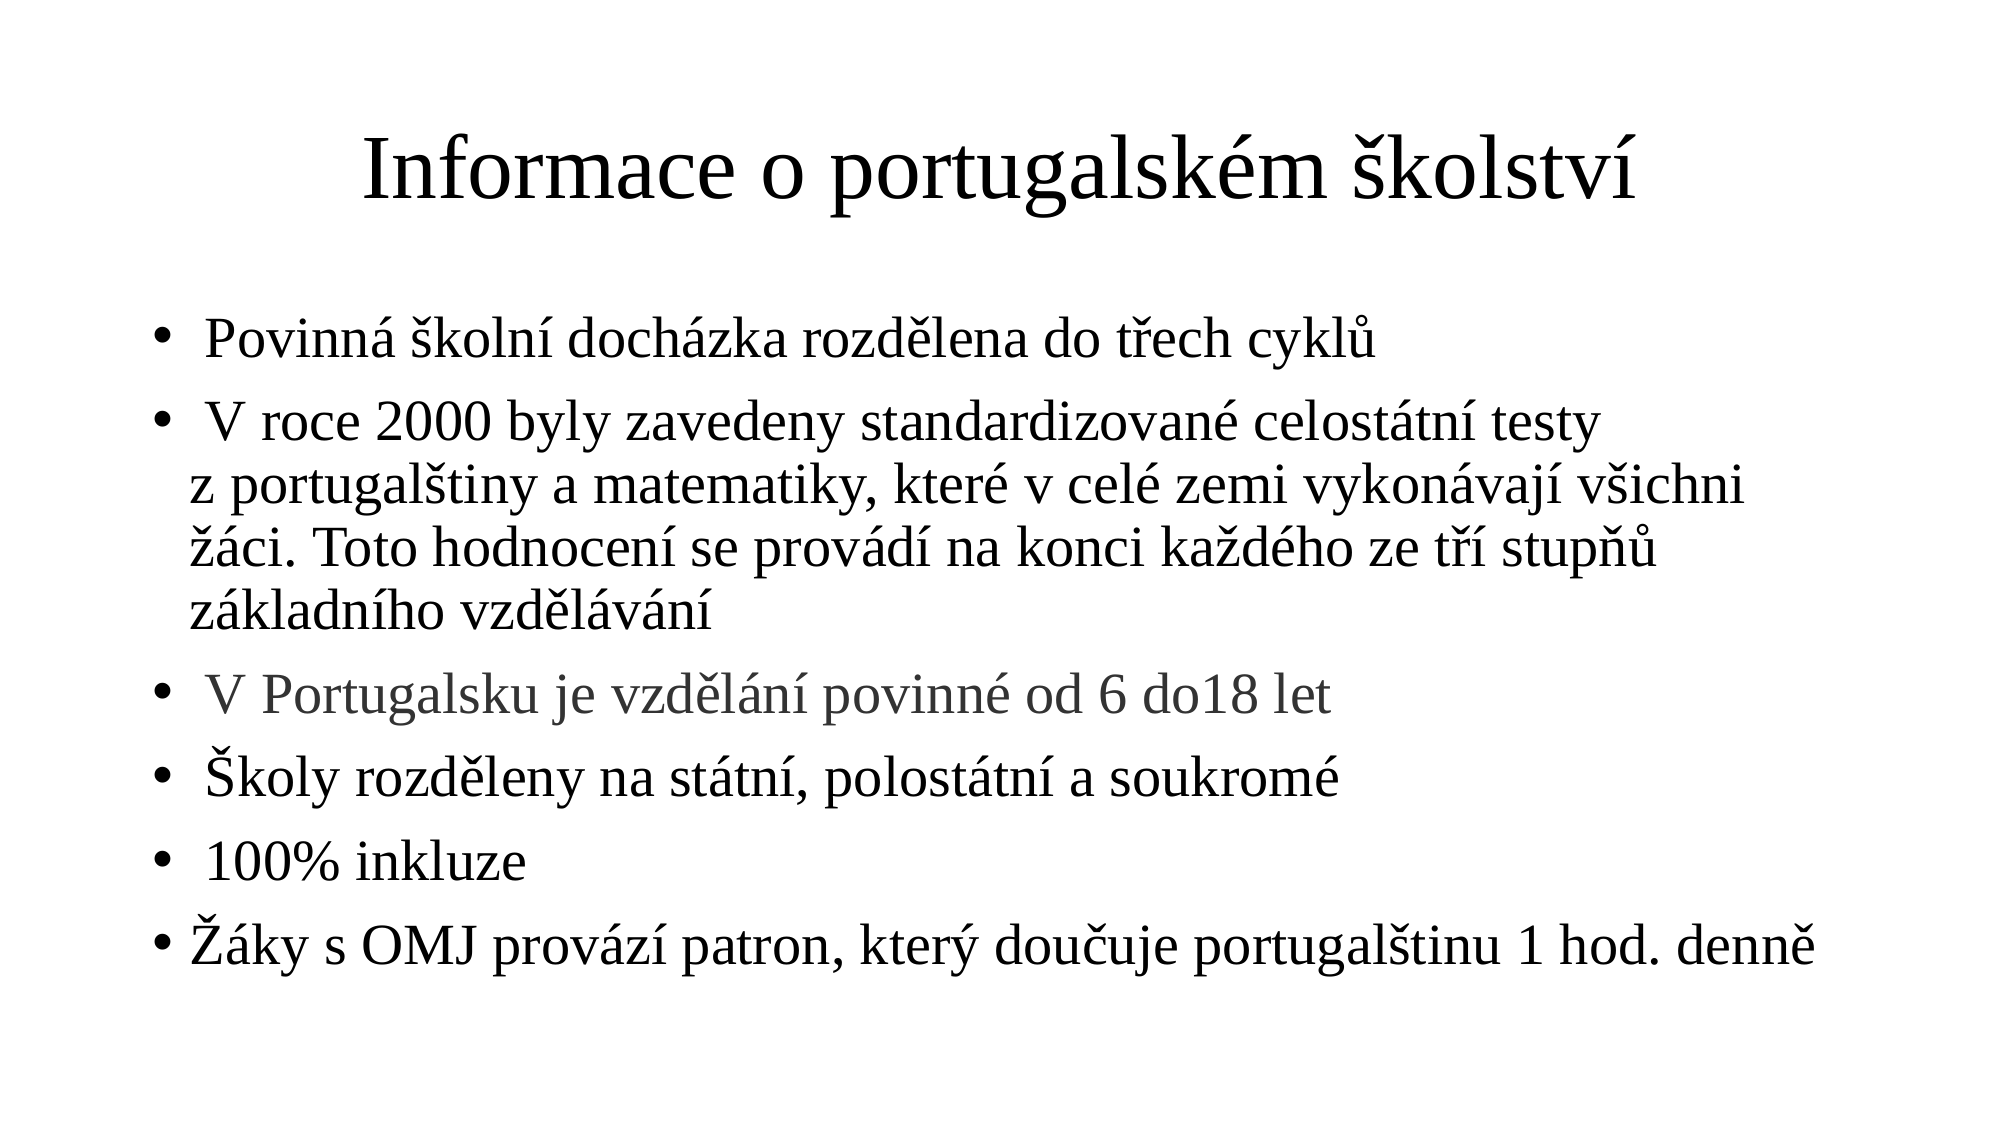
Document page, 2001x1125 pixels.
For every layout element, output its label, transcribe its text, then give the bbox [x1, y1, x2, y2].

title Informace o portugalském školství [137, 59, 1863, 278]
list Povinná školní docházka rozdělena do třech cyklů V roce 2000 byly zavedeny standardizované celostátní testy z portugalštiny a matematiky, které v celé zemi vykonávají všichni žáci. Toto hodnocení se provádí na konci každého ze tří stupňů základního vzdělávání V Portugalsku je vzdělání povinné od 6 do18 let Školy rozděleny na státní, polostátní a soukromé 100% inkluze Žáky s OMJ provází patron, který doučuje portugalštinu 1 hod. denně [137, 299, 1863, 1014]
